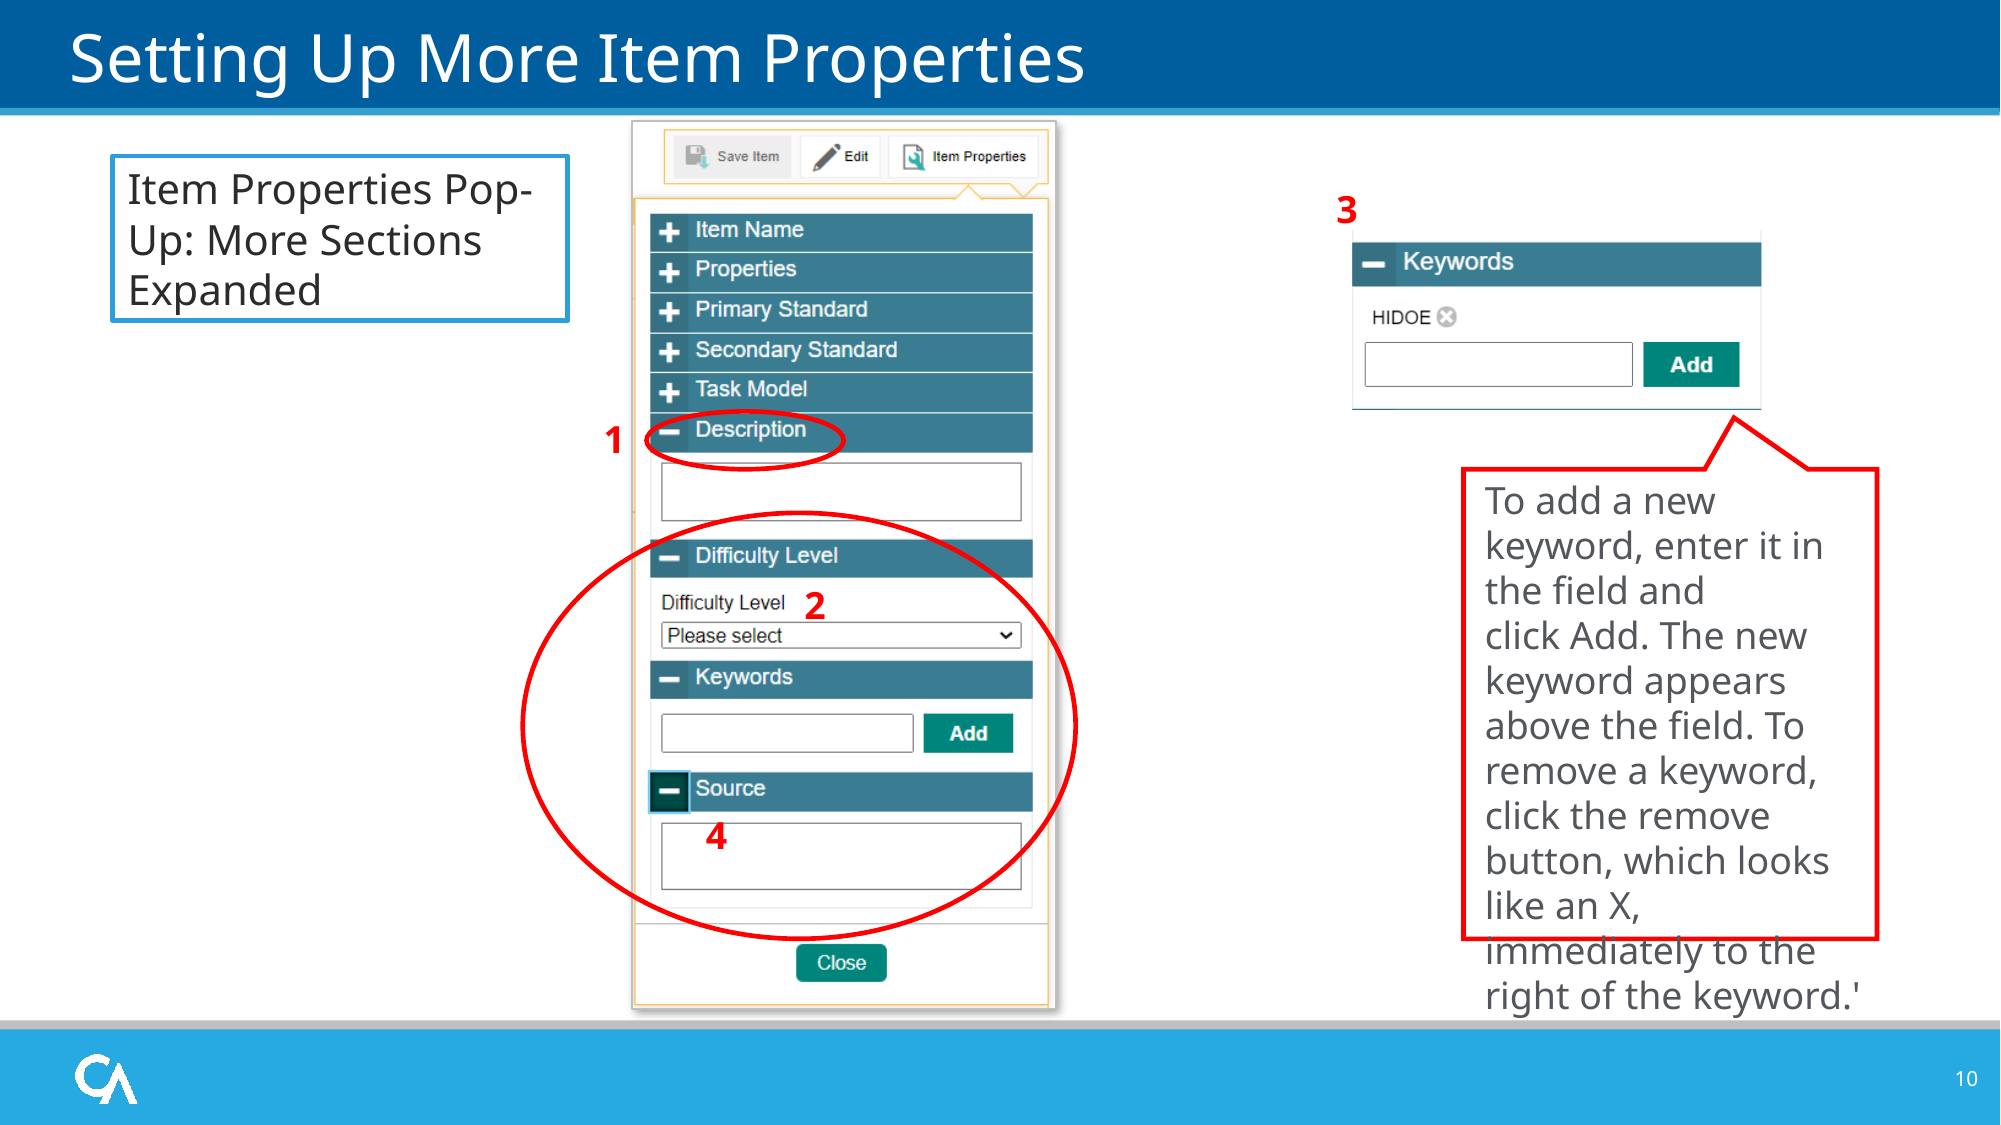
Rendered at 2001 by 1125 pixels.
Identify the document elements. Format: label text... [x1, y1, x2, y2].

picture [75, 1054, 138, 1104]
text_box 3 [1321, 178, 1376, 239]
picture [632, 122, 1055, 1009]
text_box [1055, 642, 1077, 809]
text_box [1462, 416, 1879, 940]
text_box 1 [588, 408, 632, 469]
slide_number 10 [1877, 1057, 1993, 1103]
text_box Item Properties Pop-Up: More Sections Expanded [112, 156, 568, 321]
picture [1348, 230, 1774, 410]
title Setting Up More Item Properties [69, 10, 1935, 96]
text_box To add a new keyword, enter it in the field and click Add. The new keyword appears above the field. To remove a keyword, click the remove button, which looks like an X, immediately to the right of the keyword.' [1470, 469, 1878, 1024]
text_box [521, 554, 632, 897]
